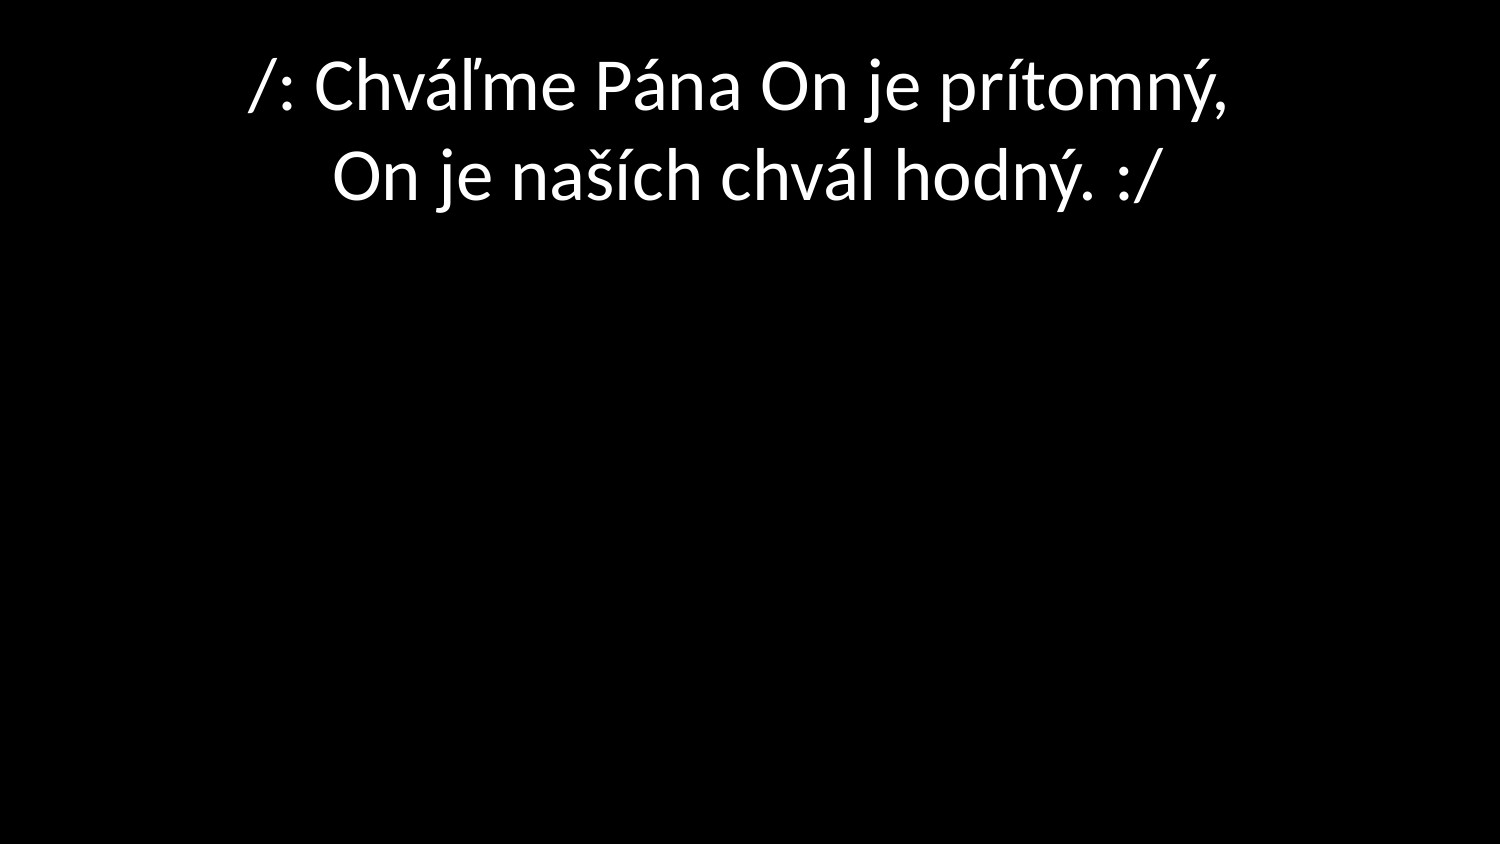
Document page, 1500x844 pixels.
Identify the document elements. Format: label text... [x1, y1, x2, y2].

title /: Chváľme Pána On je prítomný, On je naších chvál hodný. :/ [21, 27, 1476, 825]
